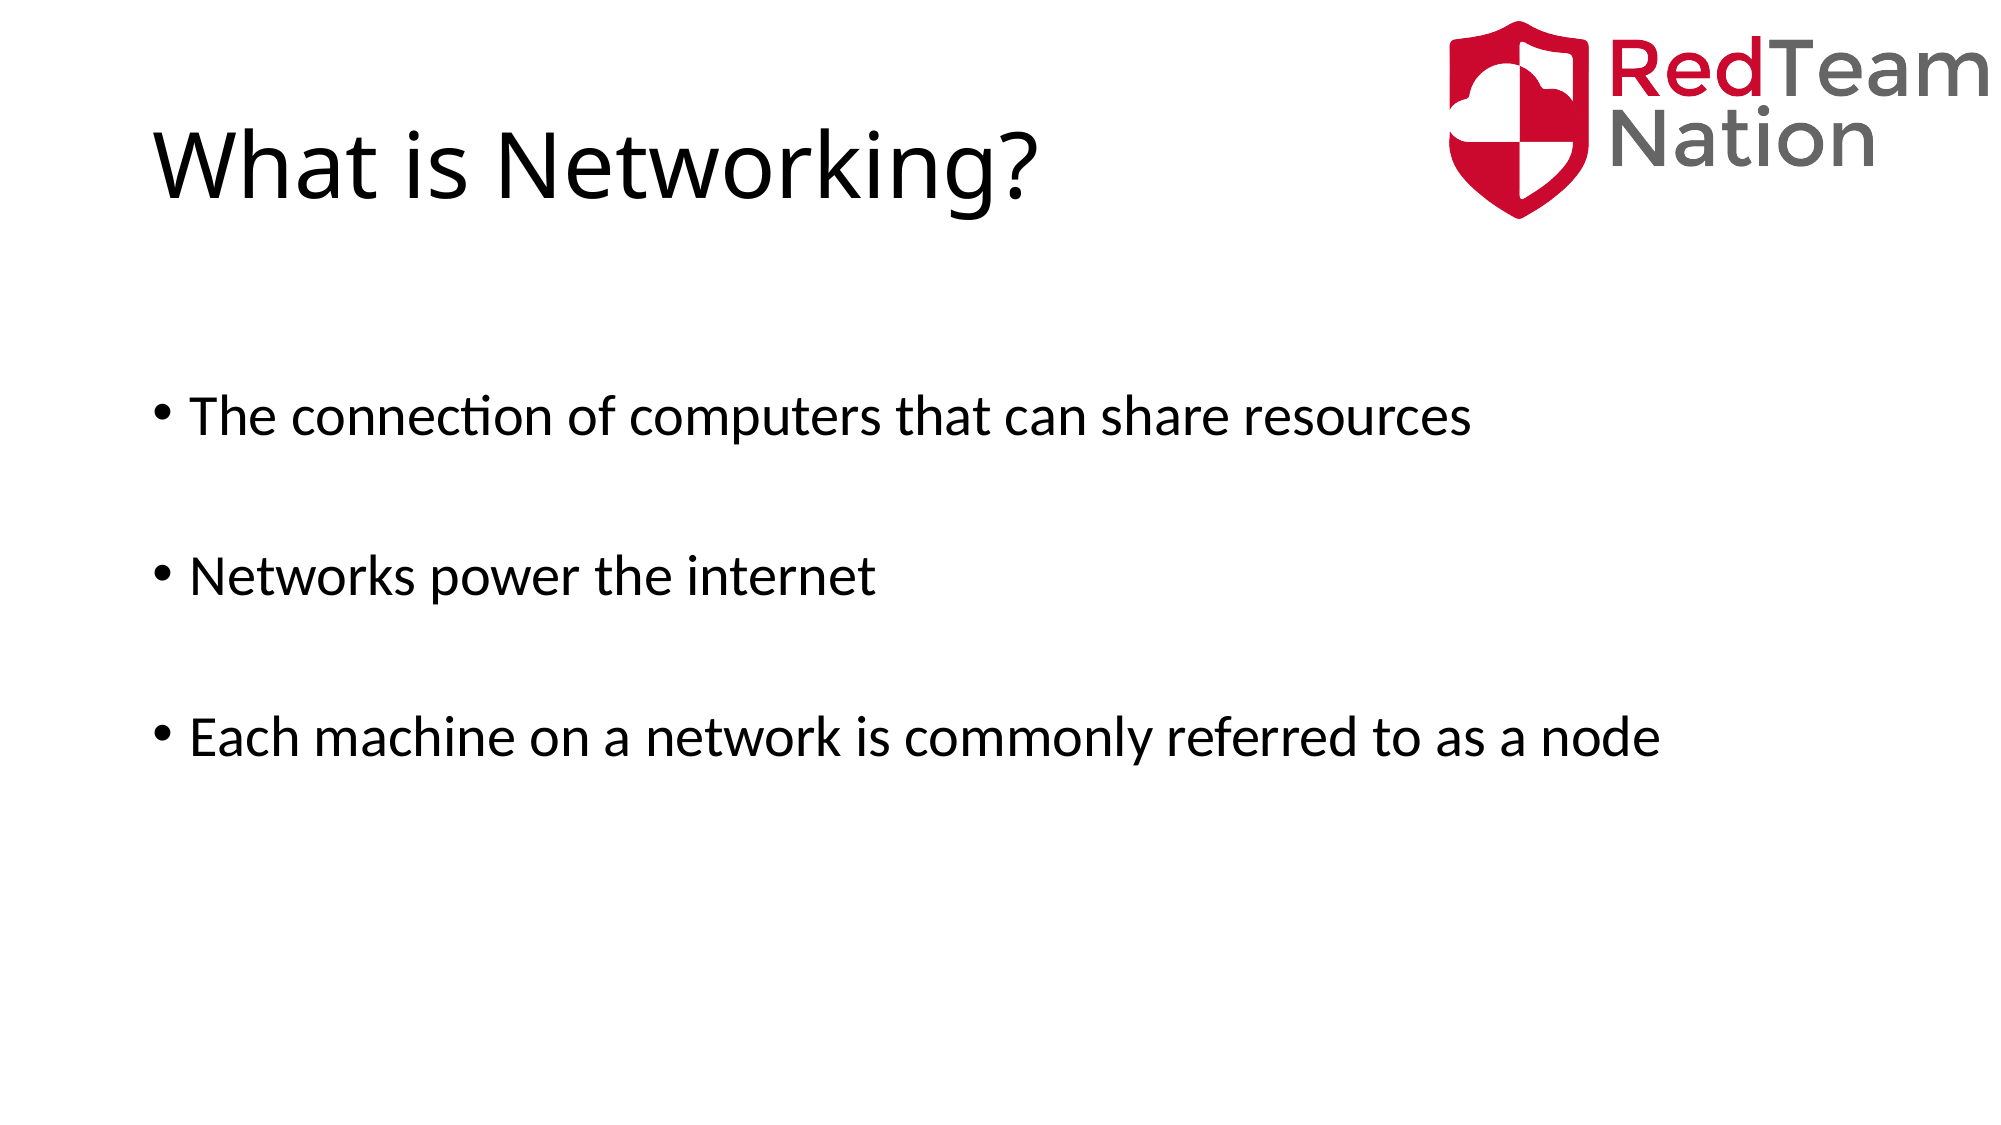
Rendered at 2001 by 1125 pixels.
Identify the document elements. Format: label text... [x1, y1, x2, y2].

title What is Networking? [137, 59, 1863, 278]
picture [1449, 21, 1988, 220]
list The connection of computers that can share resources Networks power the internet Each machine on a network is commonly referred to as a node [137, 299, 1863, 1014]
